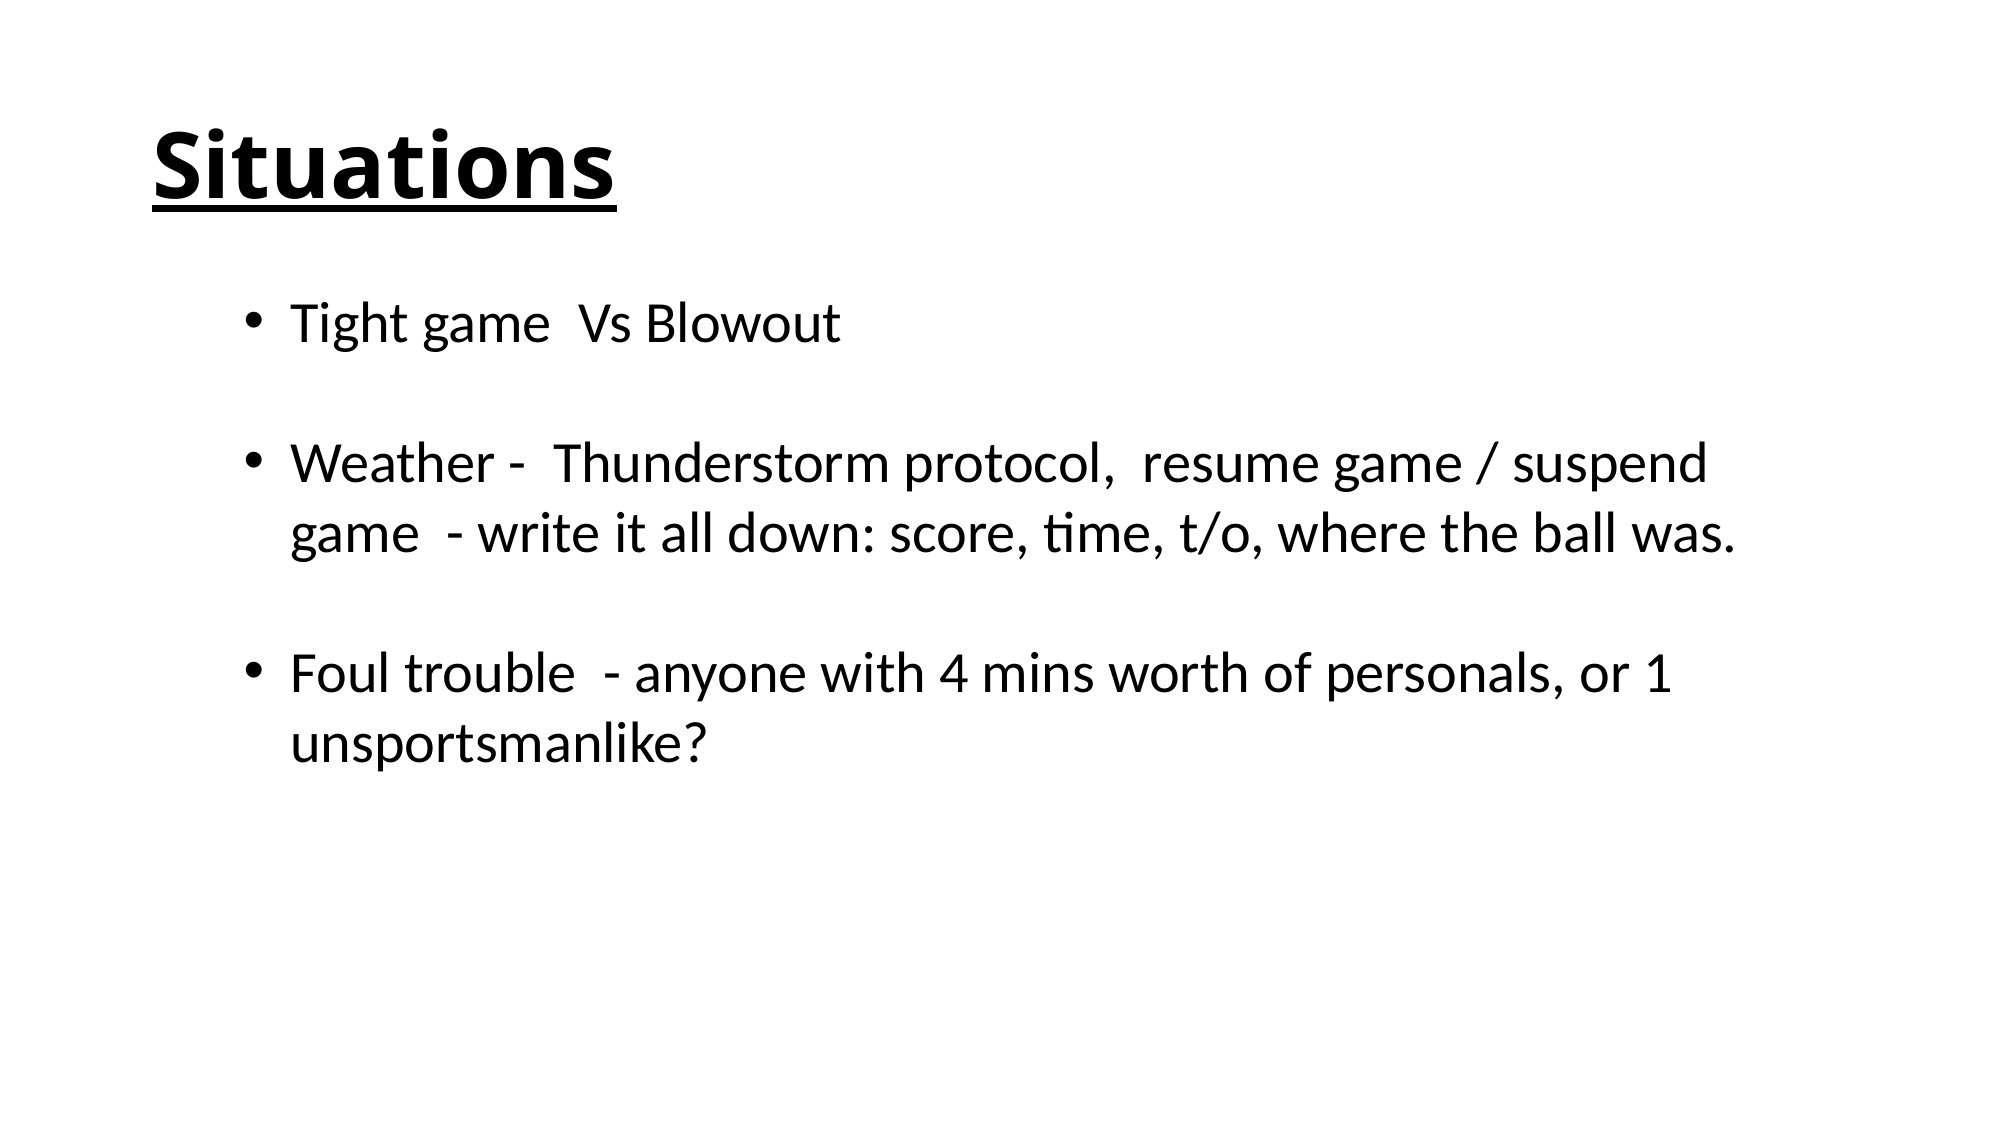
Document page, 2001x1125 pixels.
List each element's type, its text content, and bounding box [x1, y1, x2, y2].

text_box Tight game Vs Blowout Weather - Thunderstorm protocol, resume game / suspend game - write it all down: score, time, t/o, where the ball was. Foul trouble - anyone with 4 mins worth of personals, or 1 unsportsmanlike? [228, 277, 1772, 942]
title Situations [137, 59, 1863, 278]
